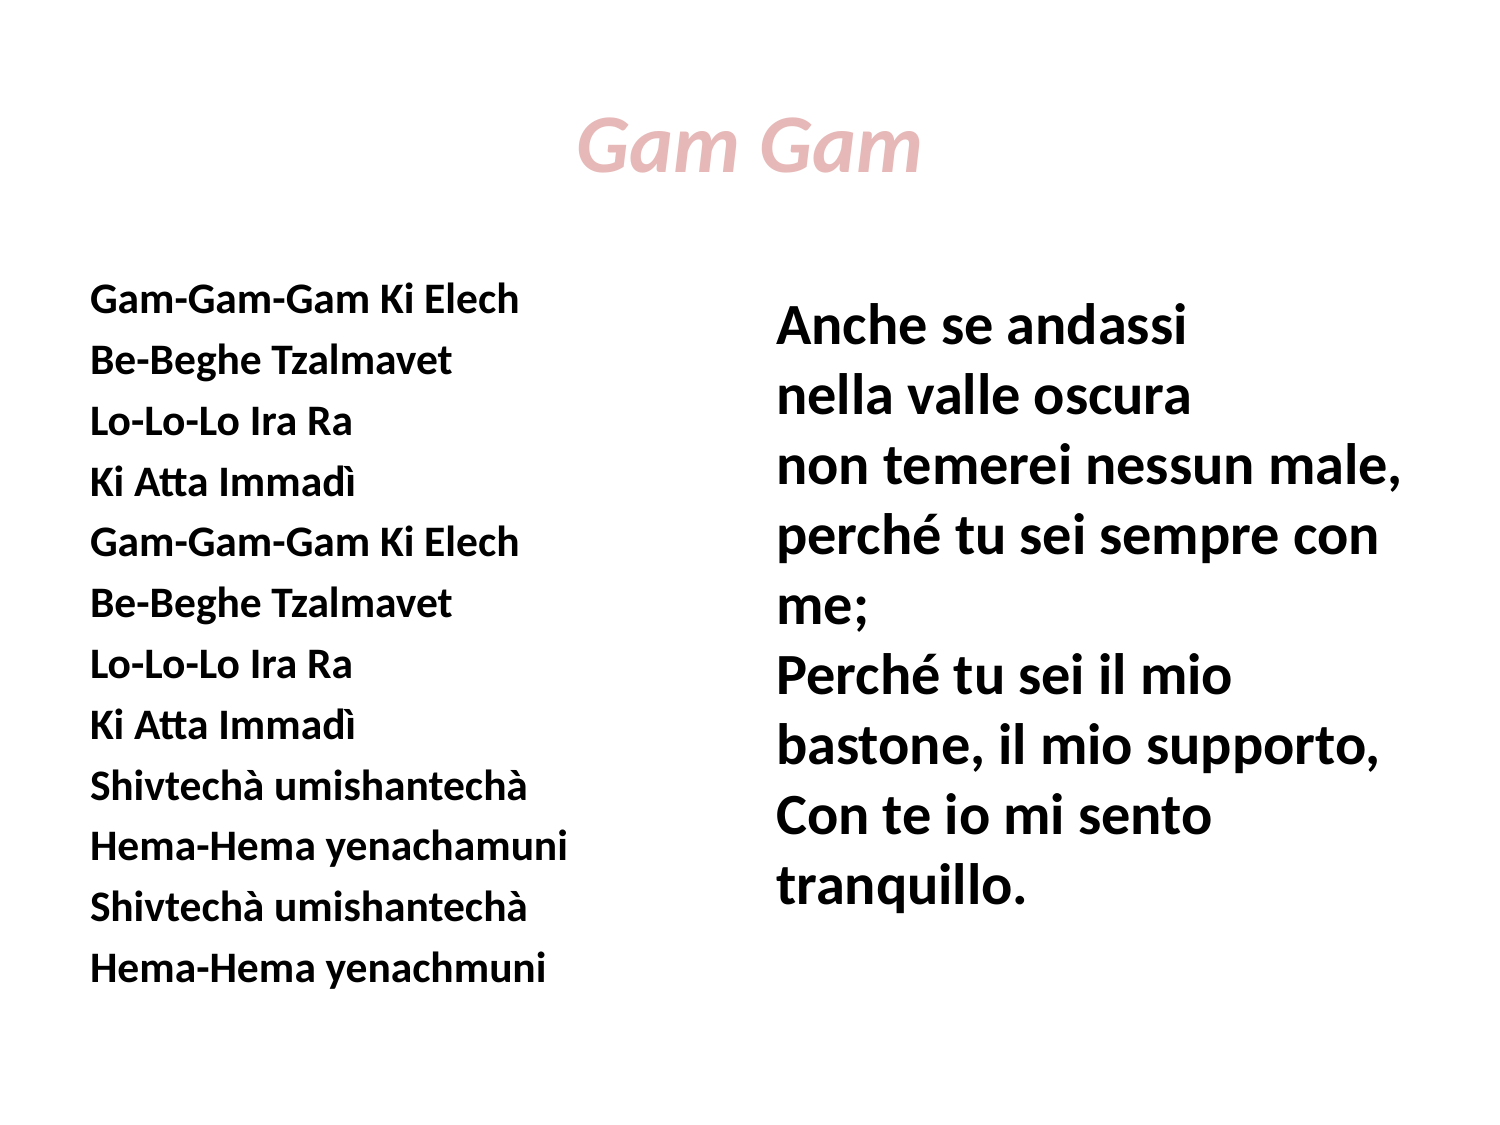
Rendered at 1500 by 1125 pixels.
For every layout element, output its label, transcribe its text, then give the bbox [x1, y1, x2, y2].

text_box Anche se andassi nella valle oscura non temerei nessun male, perché tu sei sempre con me; Perché tu sei il mio bastone, il mio supporto, Con te io mi sento tranquillo. [761, 278, 1425, 969]
list Gam-Gam-Gam Ki Elech Be-Beghe Tzalmavet Lo-Lo-Lo Ira Ra Ki Atta Immadì Gam-Gam-Gam Ki Elech Be-Beghe Tzalmavet Lo-Lo-Lo Ira Ra Ki Atta Immadì Shivtechà umishantechà Hema-Hema yenachamuni Shivtechà umishantechà Hema-Hema yenachmuni [75, 262, 1425, 1005]
title Gam Gam [75, 45, 1425, 233]
